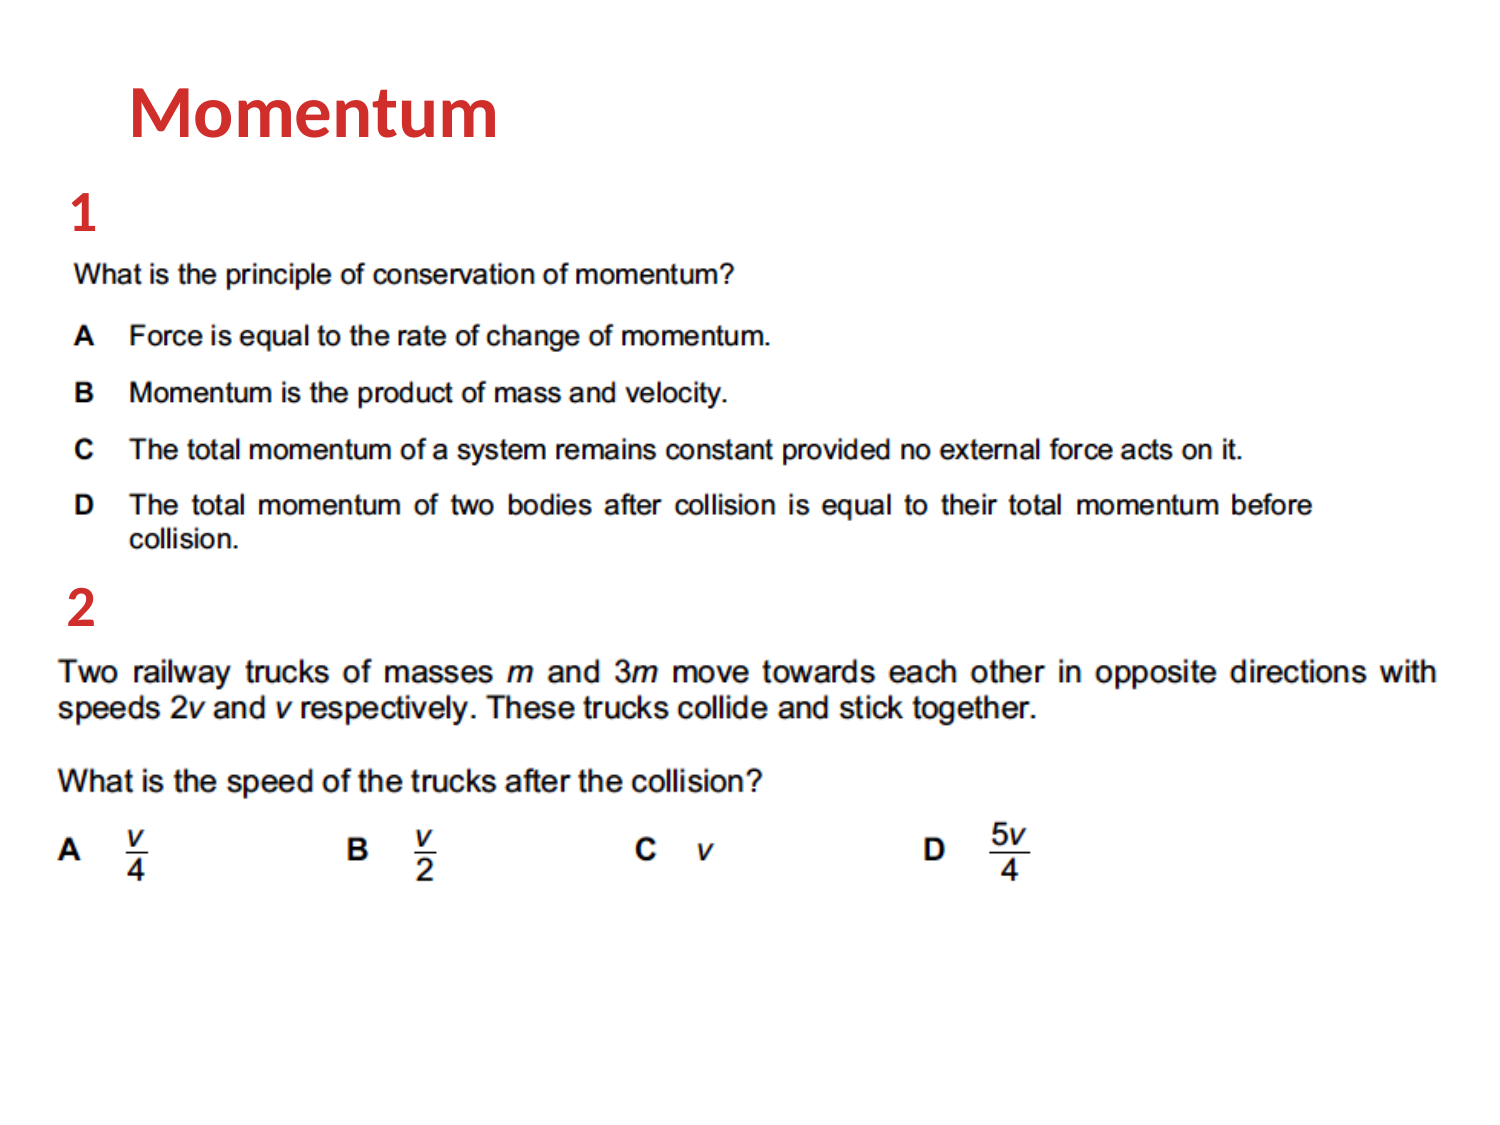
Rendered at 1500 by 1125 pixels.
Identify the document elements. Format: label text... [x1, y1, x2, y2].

text_box 2 [51, 571, 111, 638]
text_box Momentum [113, 55, 515, 161]
picture [51, 238, 1327, 564]
text_box 1 [52, 165, 113, 237]
picture [29, 639, 1464, 900]
